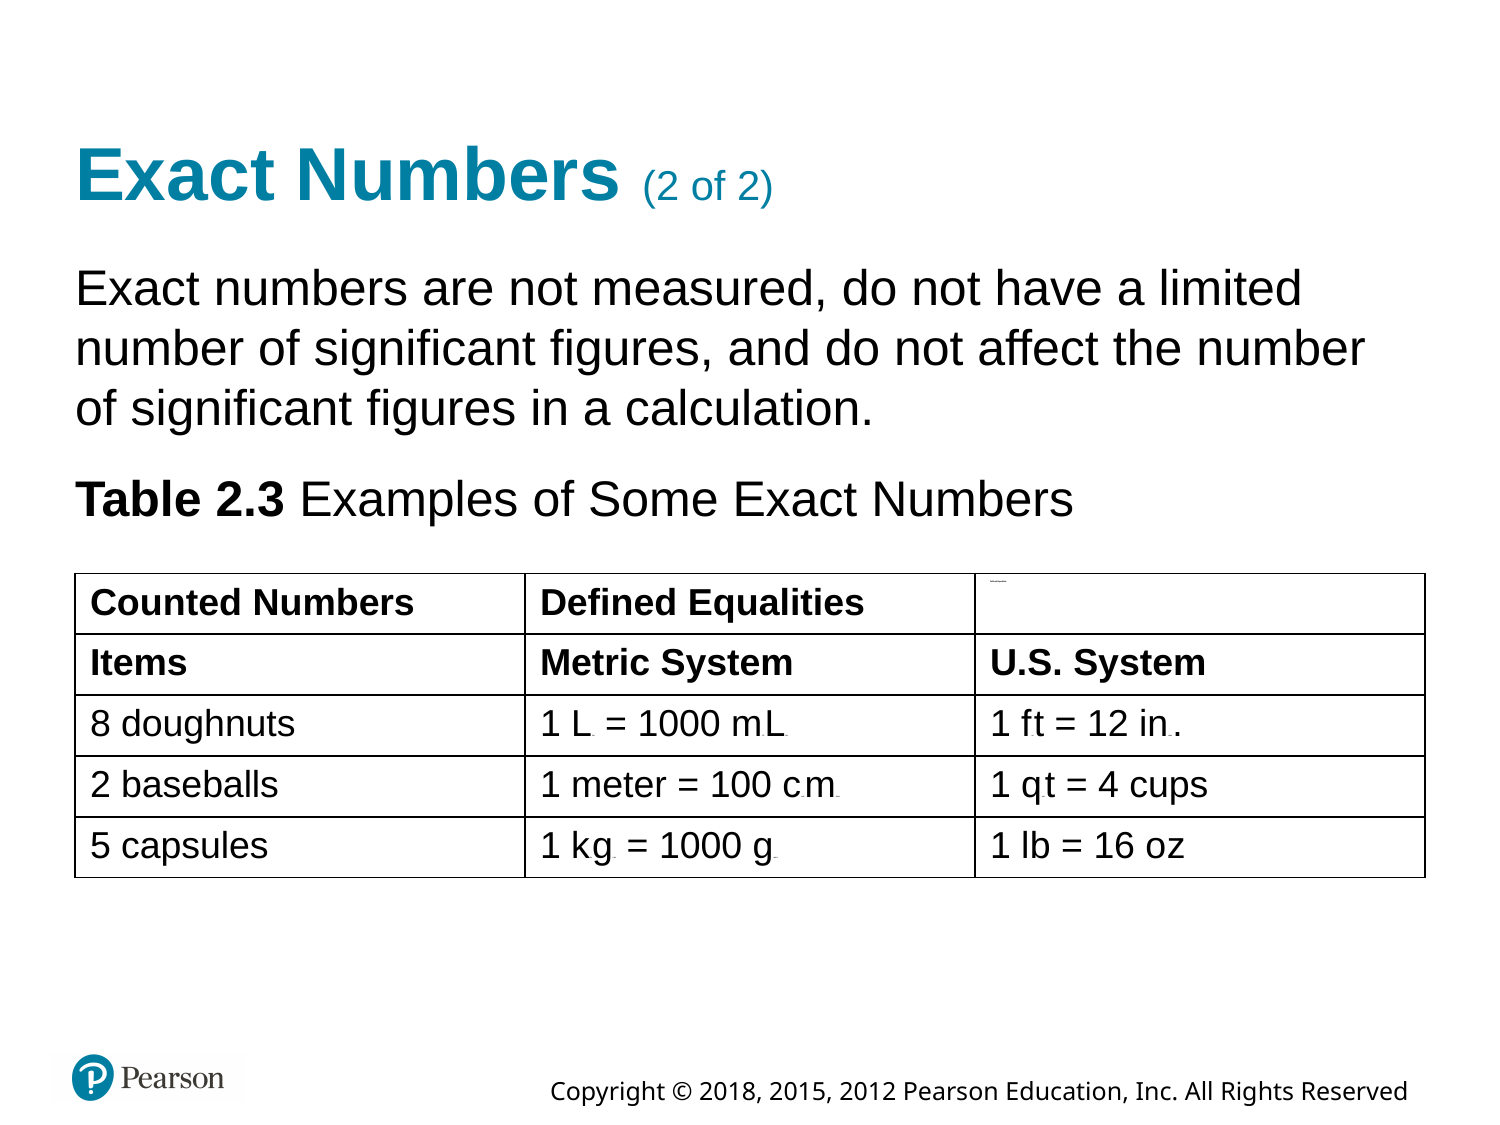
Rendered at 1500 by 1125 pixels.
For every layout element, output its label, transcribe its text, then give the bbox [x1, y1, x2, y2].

title Exact Numbers (2 of 2) [75, 35, 1425, 216]
table_cell 2 baseballs [76, 757, 524, 816]
table_header Defined Equalities [526, 574, 974, 633]
table_cell 8 doughnuts [76, 696, 524, 755]
table_cell 1 l b = 16 o z [976, 818, 1424, 877]
table_cell 1 Liter = 1000 milliLiter [526, 696, 974, 755]
table_cell 1 kilogram = 1000 grams [526, 818, 974, 877]
list Exact numbers are not measured, do not have a limited number of significant figures, and do not affect the number of significant figures in a calculation. Table 2.3 Examples of Some Exact Numbers [75, 255, 1401, 541]
table_cell Items [76, 635, 524, 694]
table_cell 1 foot = 12 inches. [976, 696, 1424, 755]
table_cell 1 quart = 4 cups [976, 757, 1424, 816]
table_cell U.S. System [976, 635, 1424, 694]
picture [51, 1053, 245, 1102]
table_cell 5 capsules [76, 818, 524, 877]
table_header Defined Equalities [976, 574, 1424, 633]
table_header Counted Numbers [76, 574, 524, 633]
table_cell Metric System [526, 635, 974, 694]
table_cell 1 meter = 100 centimeters [526, 757, 974, 816]
